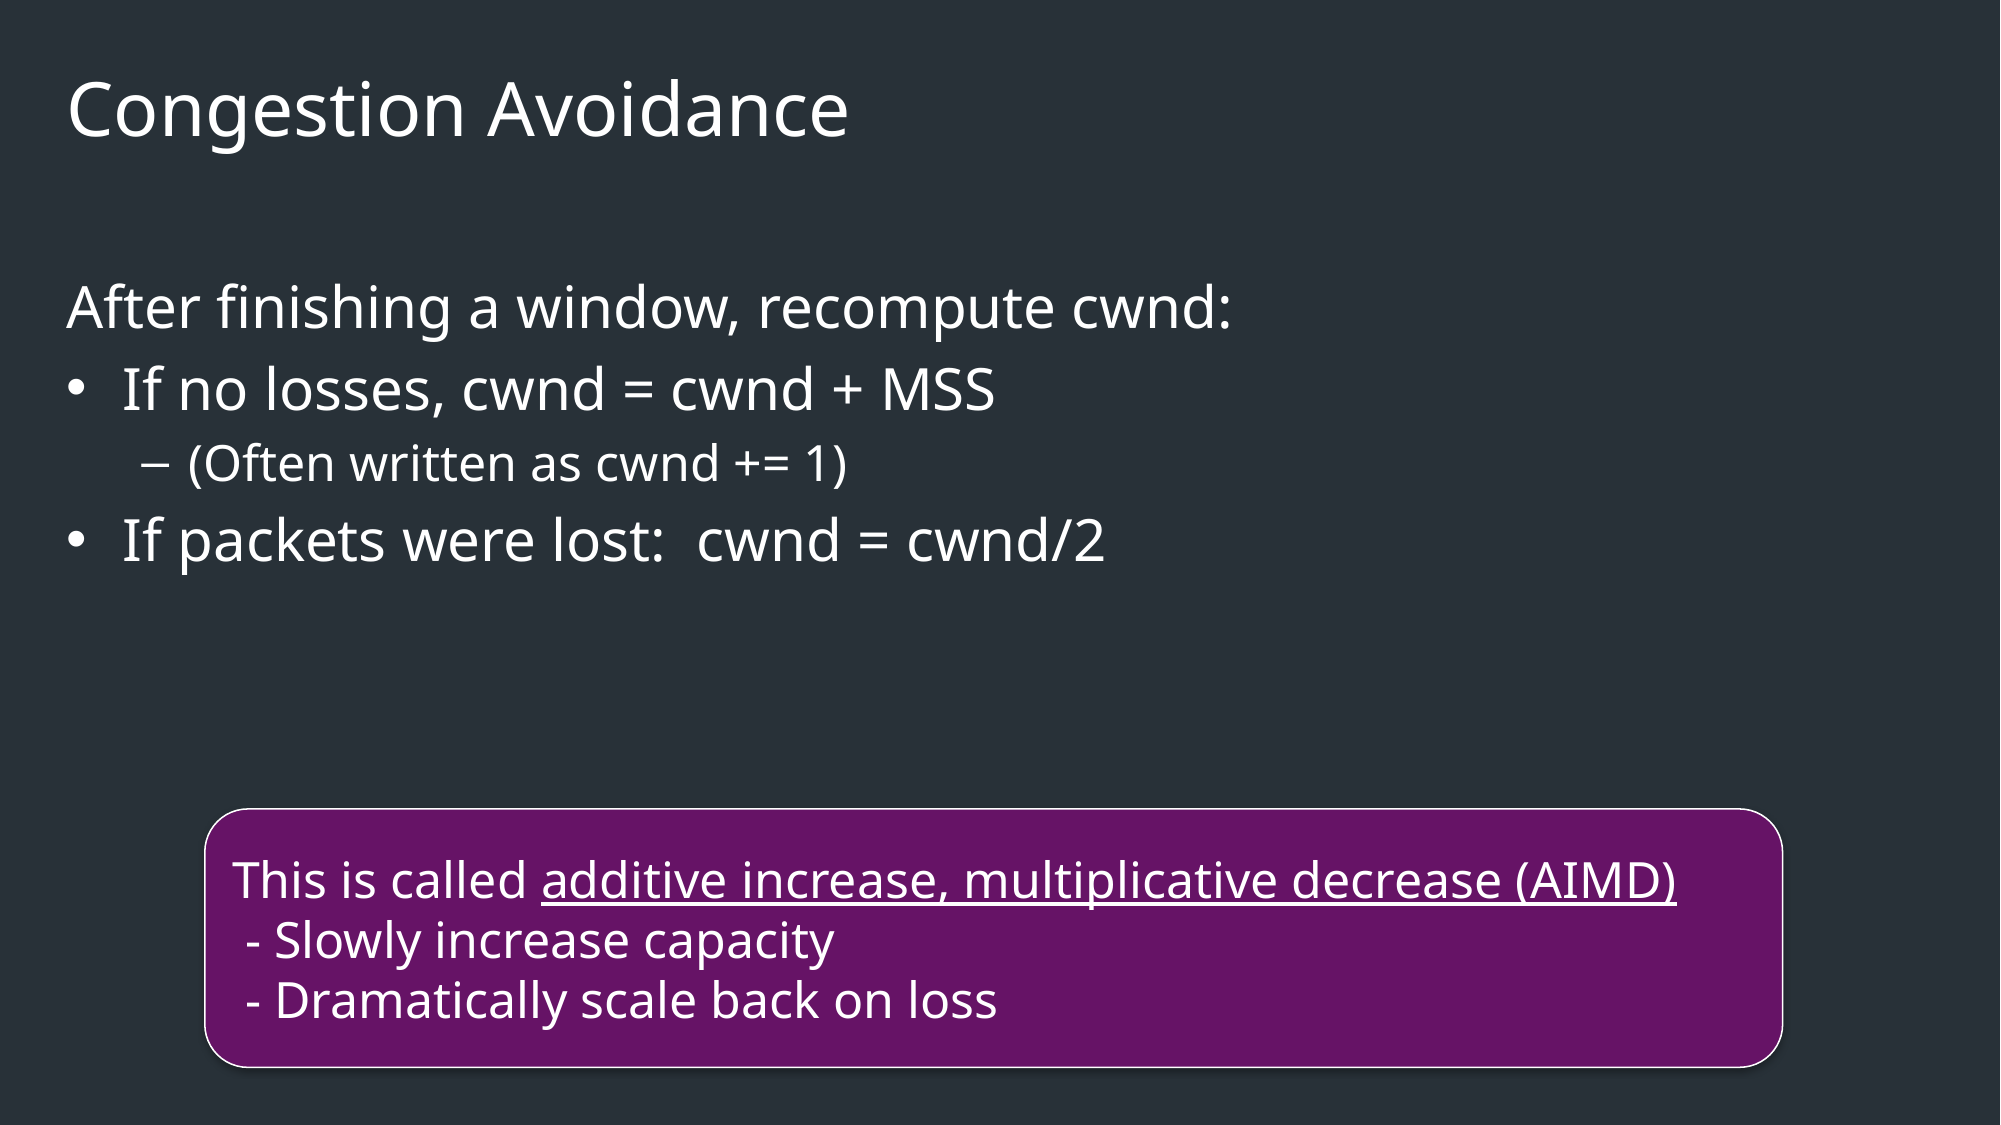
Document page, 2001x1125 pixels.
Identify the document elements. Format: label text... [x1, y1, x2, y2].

list After finishing a window, recompute cwnd: If no losses, cwnd = cwnd + MSS (Often written as cwnd += 1) If packets were lost: cwnd = cwnd/2 [51, 262, 1946, 1005]
text_box This is called additive increase, multiplicative decrease (AIMD) - Slowly increase capacity - Dramatically scale back on loss [204, 808, 1784, 1069]
title Congestion Avoidance [51, 12, 1946, 200]
